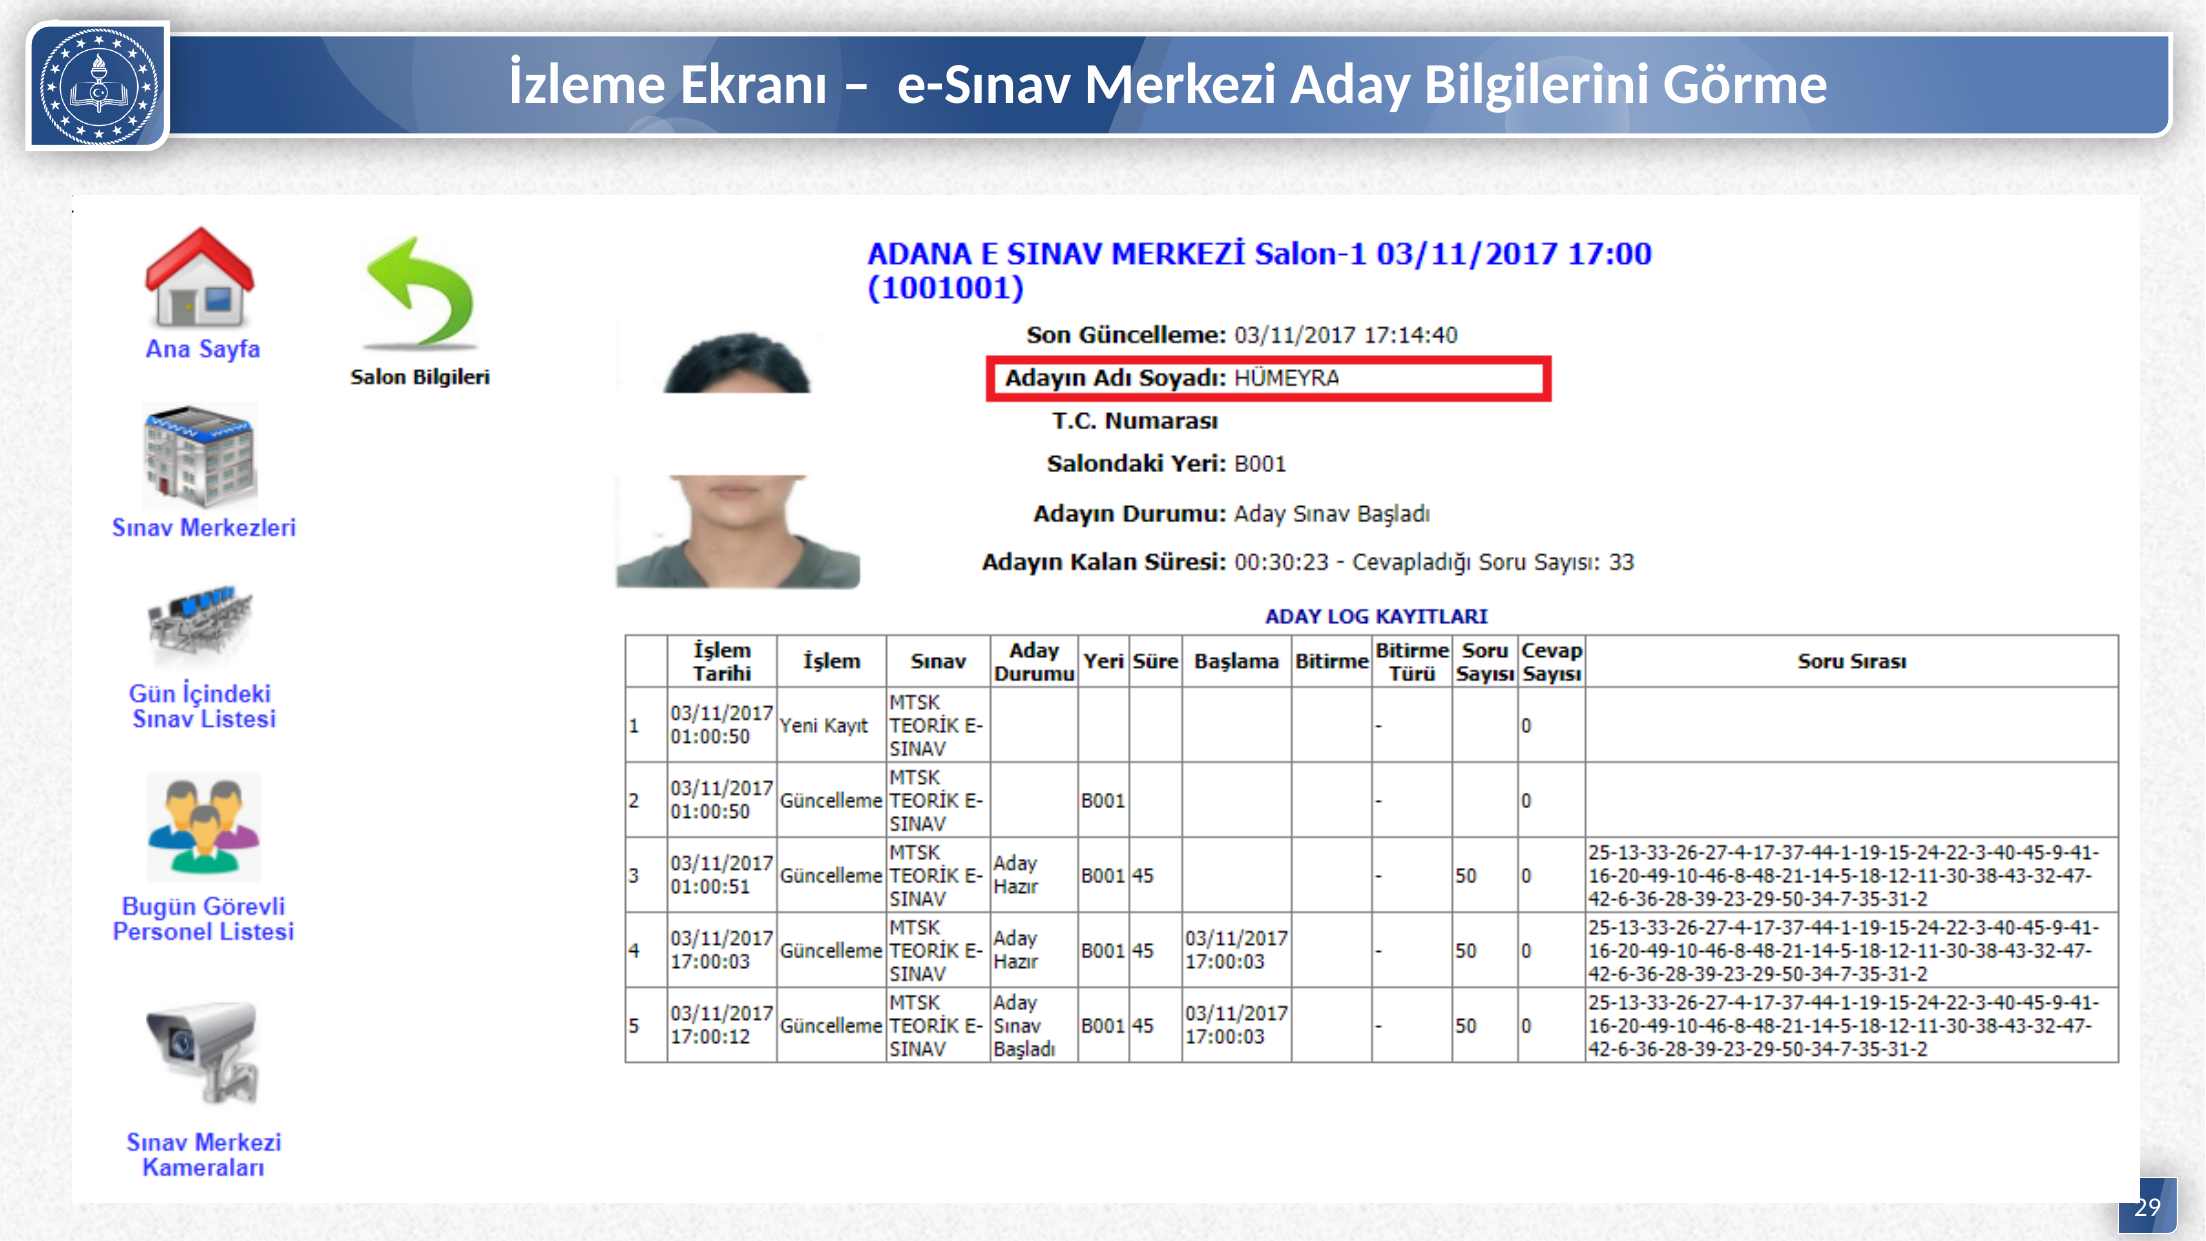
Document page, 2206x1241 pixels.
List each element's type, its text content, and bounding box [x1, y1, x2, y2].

picture [32, 27, 163, 144]
picture [170, 125, 2166, 133]
title İzleme Ekranı – e-Sınav Merkezi Aday Bilgilerini Görme [167, 37, 2172, 125]
slide_number 29 [2106, 1177, 2189, 1234]
picture [72, 195, 2140, 1203]
